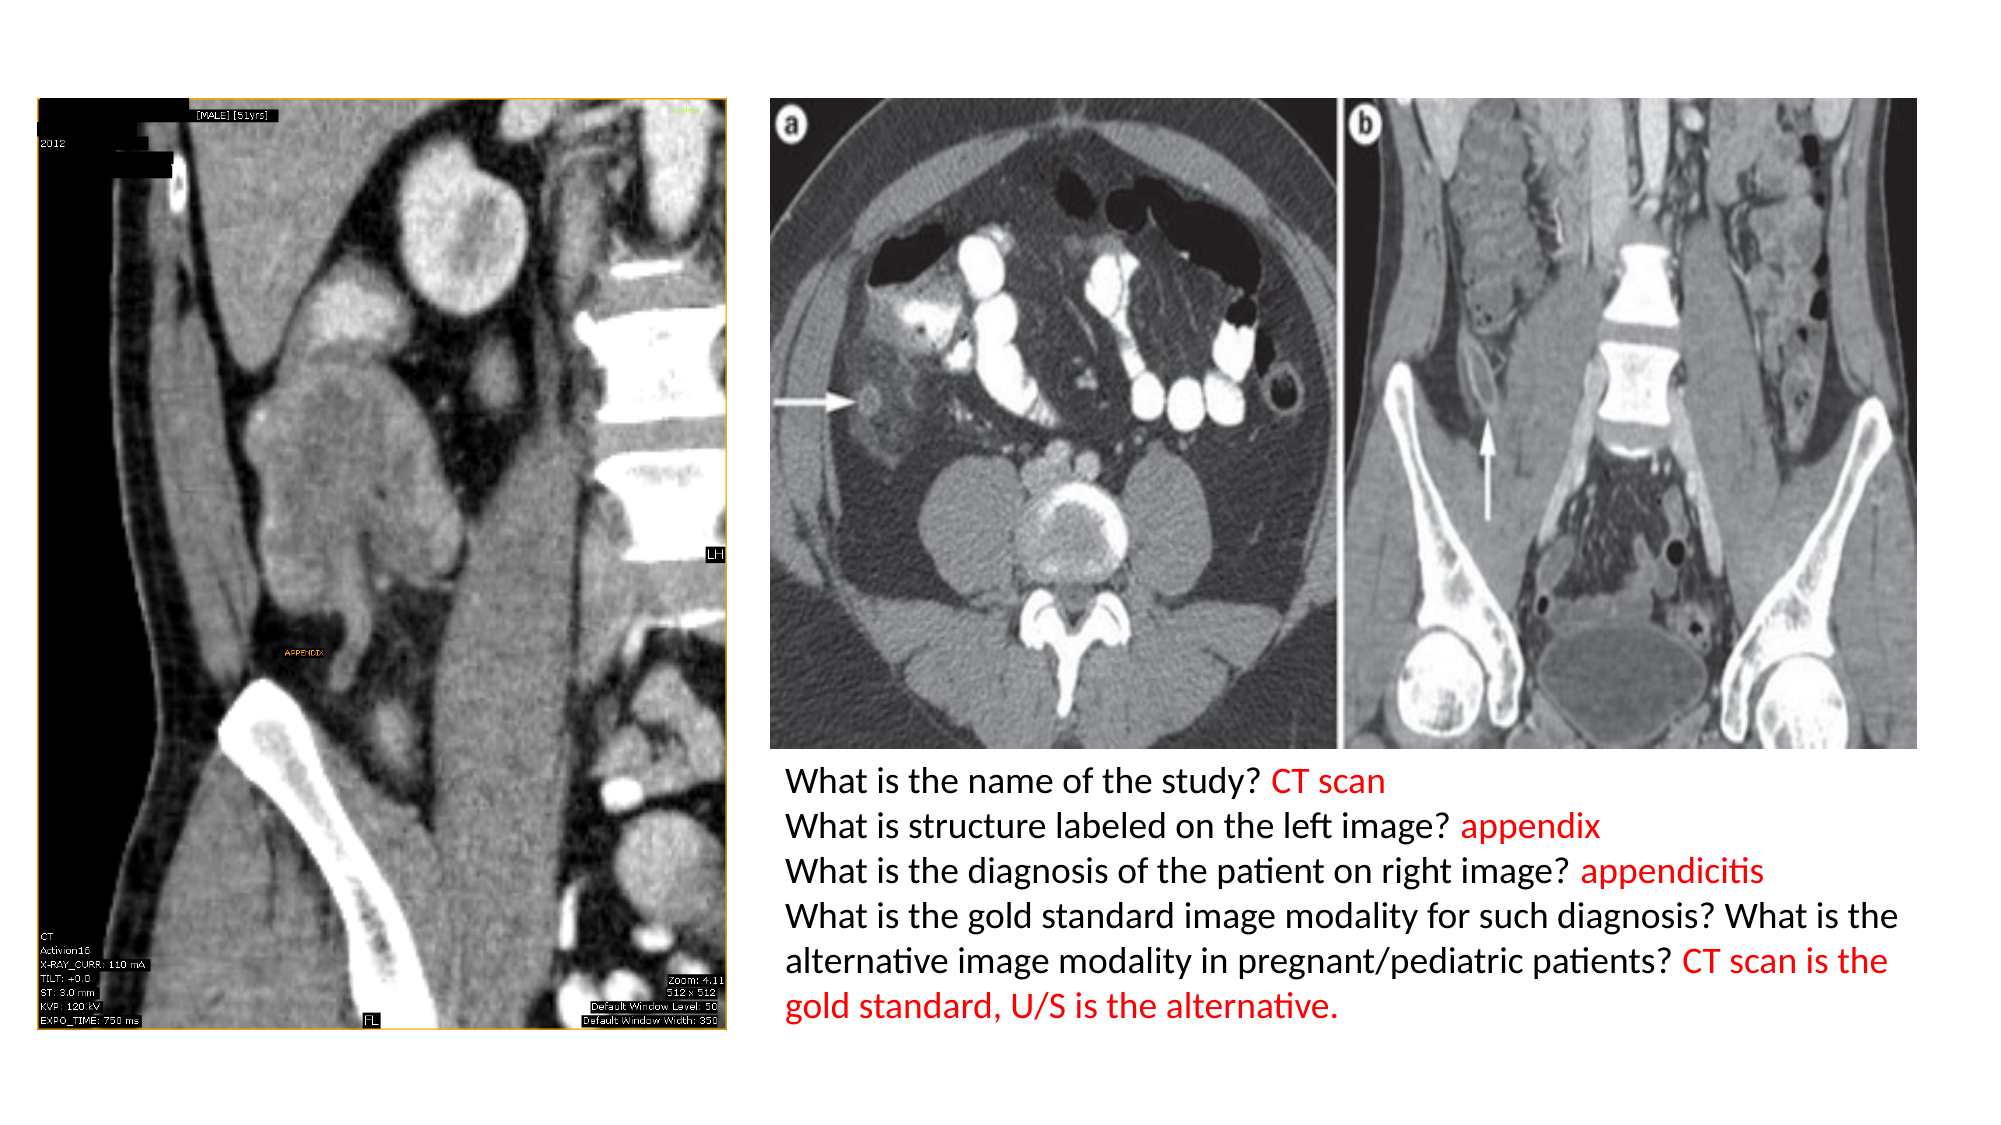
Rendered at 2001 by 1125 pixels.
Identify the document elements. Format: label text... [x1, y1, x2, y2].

text_box What is the name of the study? CT scan What is structure labeled on the left image? appendix What is the diagnosis of the patient on right image? appendicitis What is the gold standard image modality for such diagnosis? What is the alternative image modality in pregnant/pediatric patients? CT scan is the gold standard, U/S is the alternative. [770, 749, 1917, 1034]
picture [770, 98, 1917, 749]
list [36, 98, 727, 1030]
